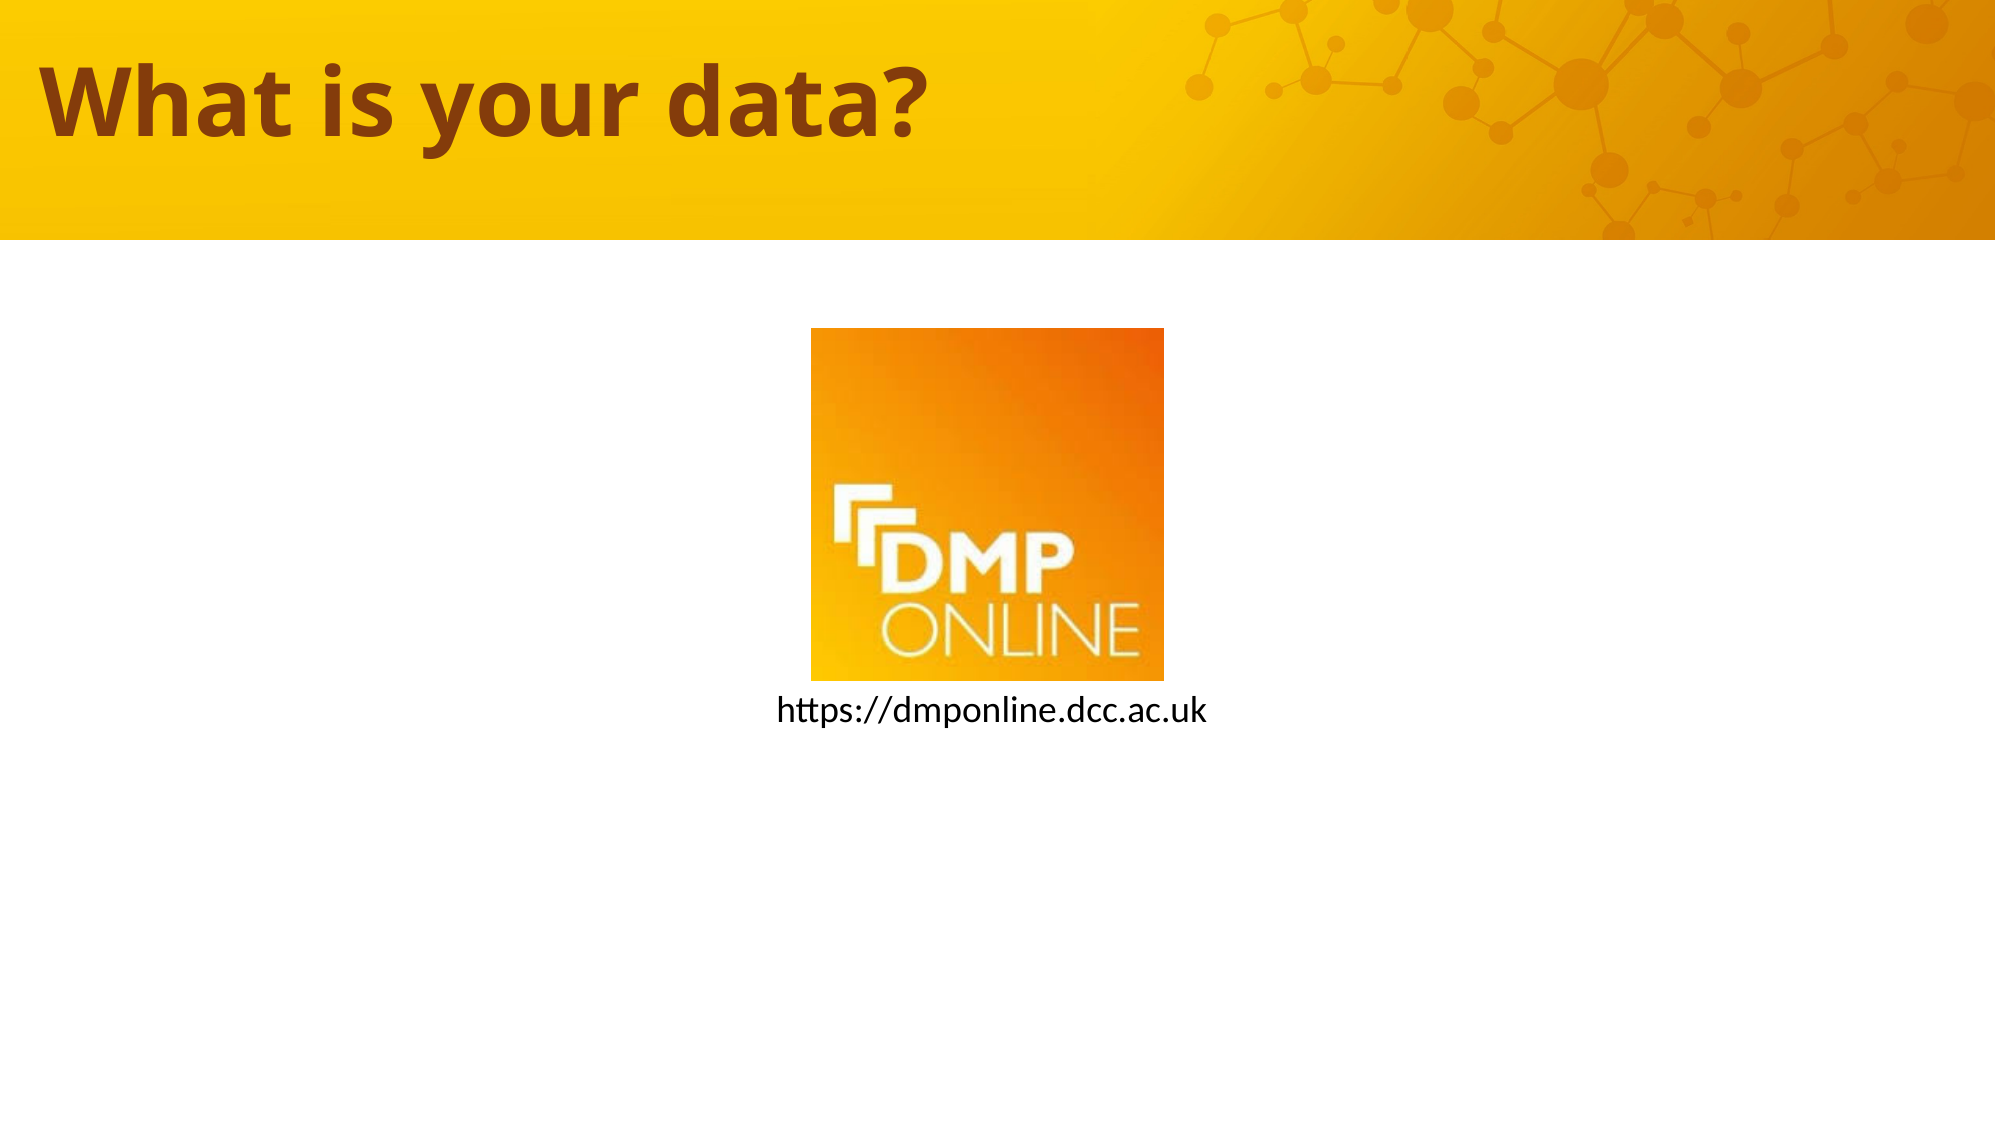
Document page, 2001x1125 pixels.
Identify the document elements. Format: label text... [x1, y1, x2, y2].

text_box https://dmponline.dcc.ac.uk [761, 677, 1228, 738]
picture [811, 328, 1164, 681]
picture [0, 0, 1995, 240]
